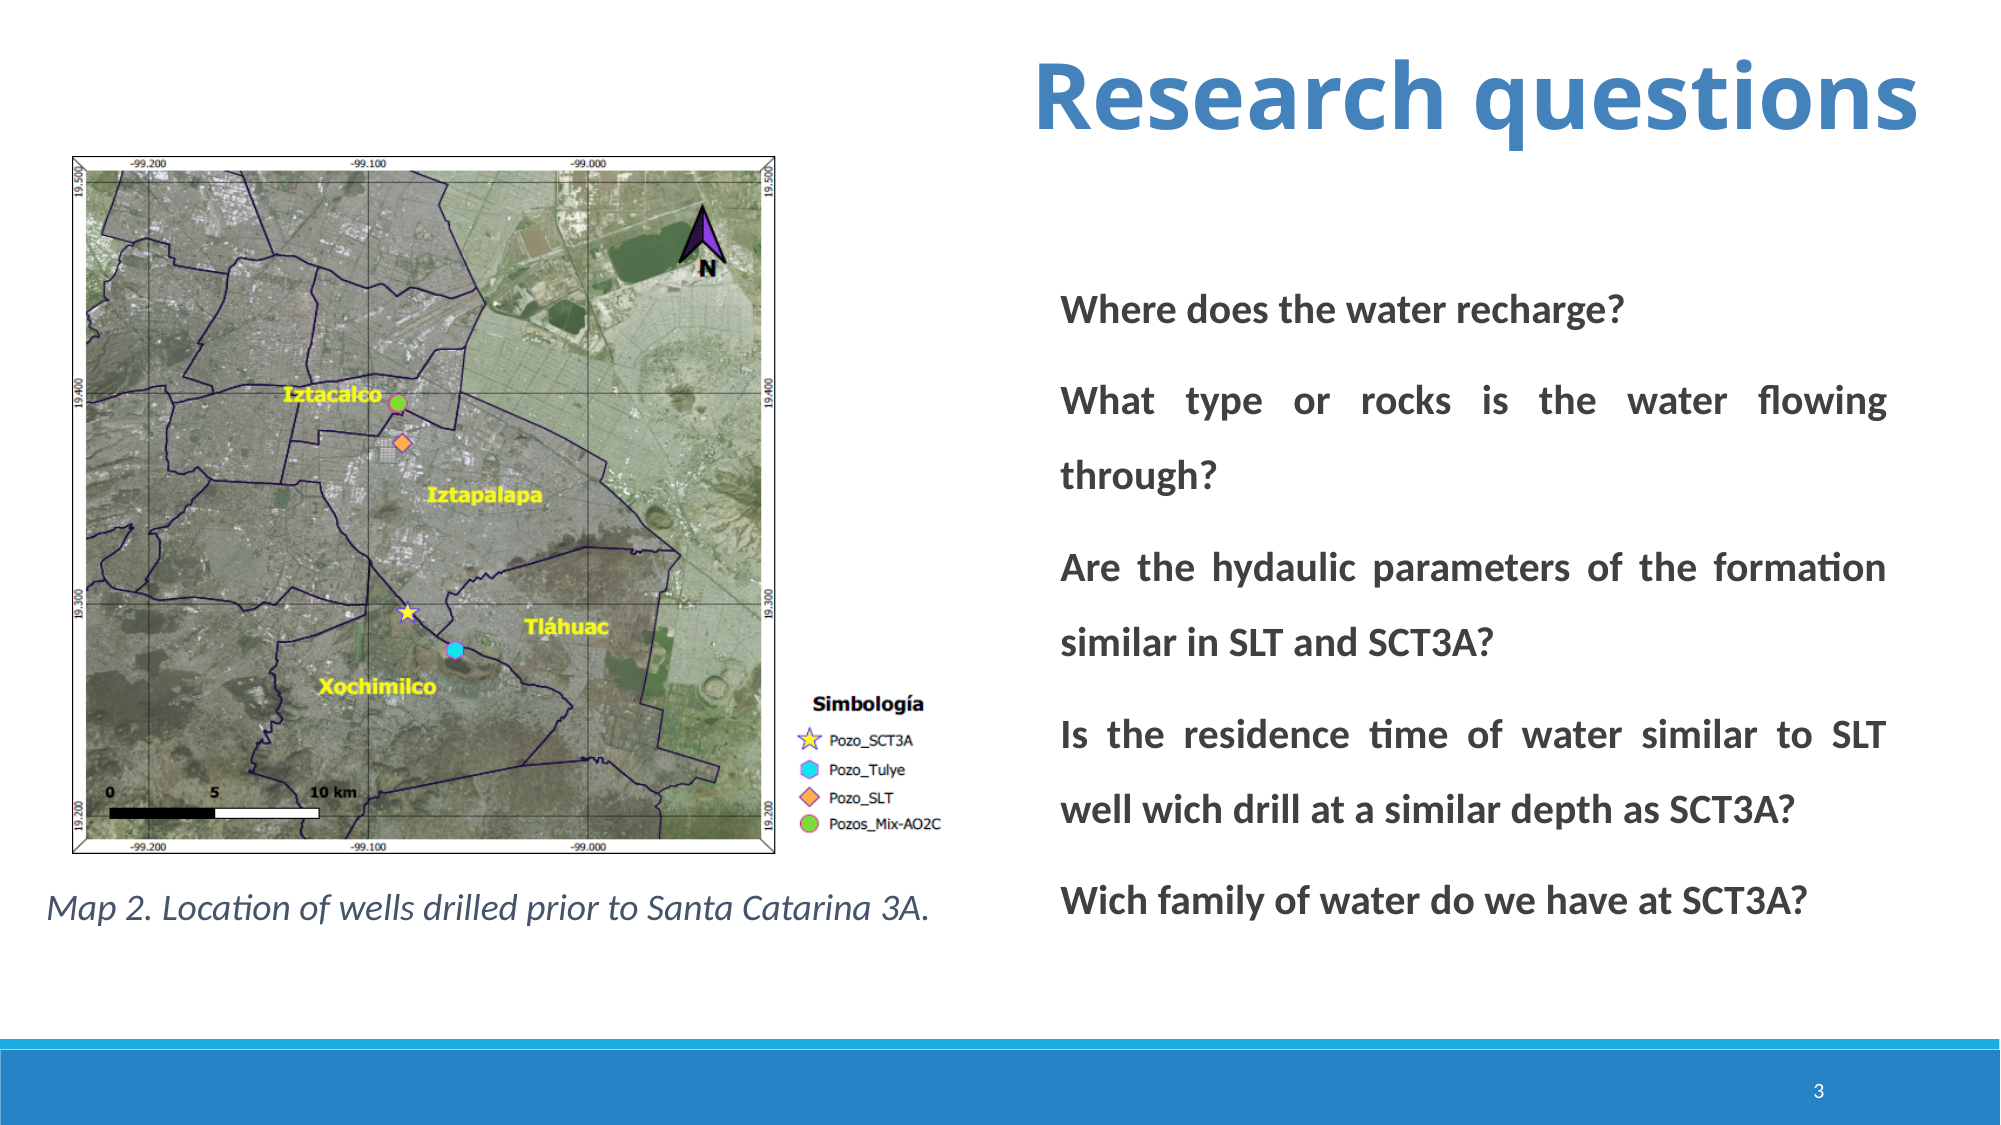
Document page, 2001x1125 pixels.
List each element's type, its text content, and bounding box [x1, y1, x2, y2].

slide_number 3 [1624, 1059, 1840, 1120]
text_box Map 2. Location of wells drilled prior to Santa Catarina 3A. [22, 875, 955, 936]
text_box Where does the water recharge? What type or rocks is the water flowing through? Are the hydaulic parameters of the formation similar in SLT and SCT3A? Is the residence time of water similar to SLT well wich drill at a similar depth as SCT3A? Wich family of water do we have at SCT3A? [1045, 249, 1903, 931]
text_box Research questions [1017, 30, 2000, 156]
picture [72, 156, 955, 855]
